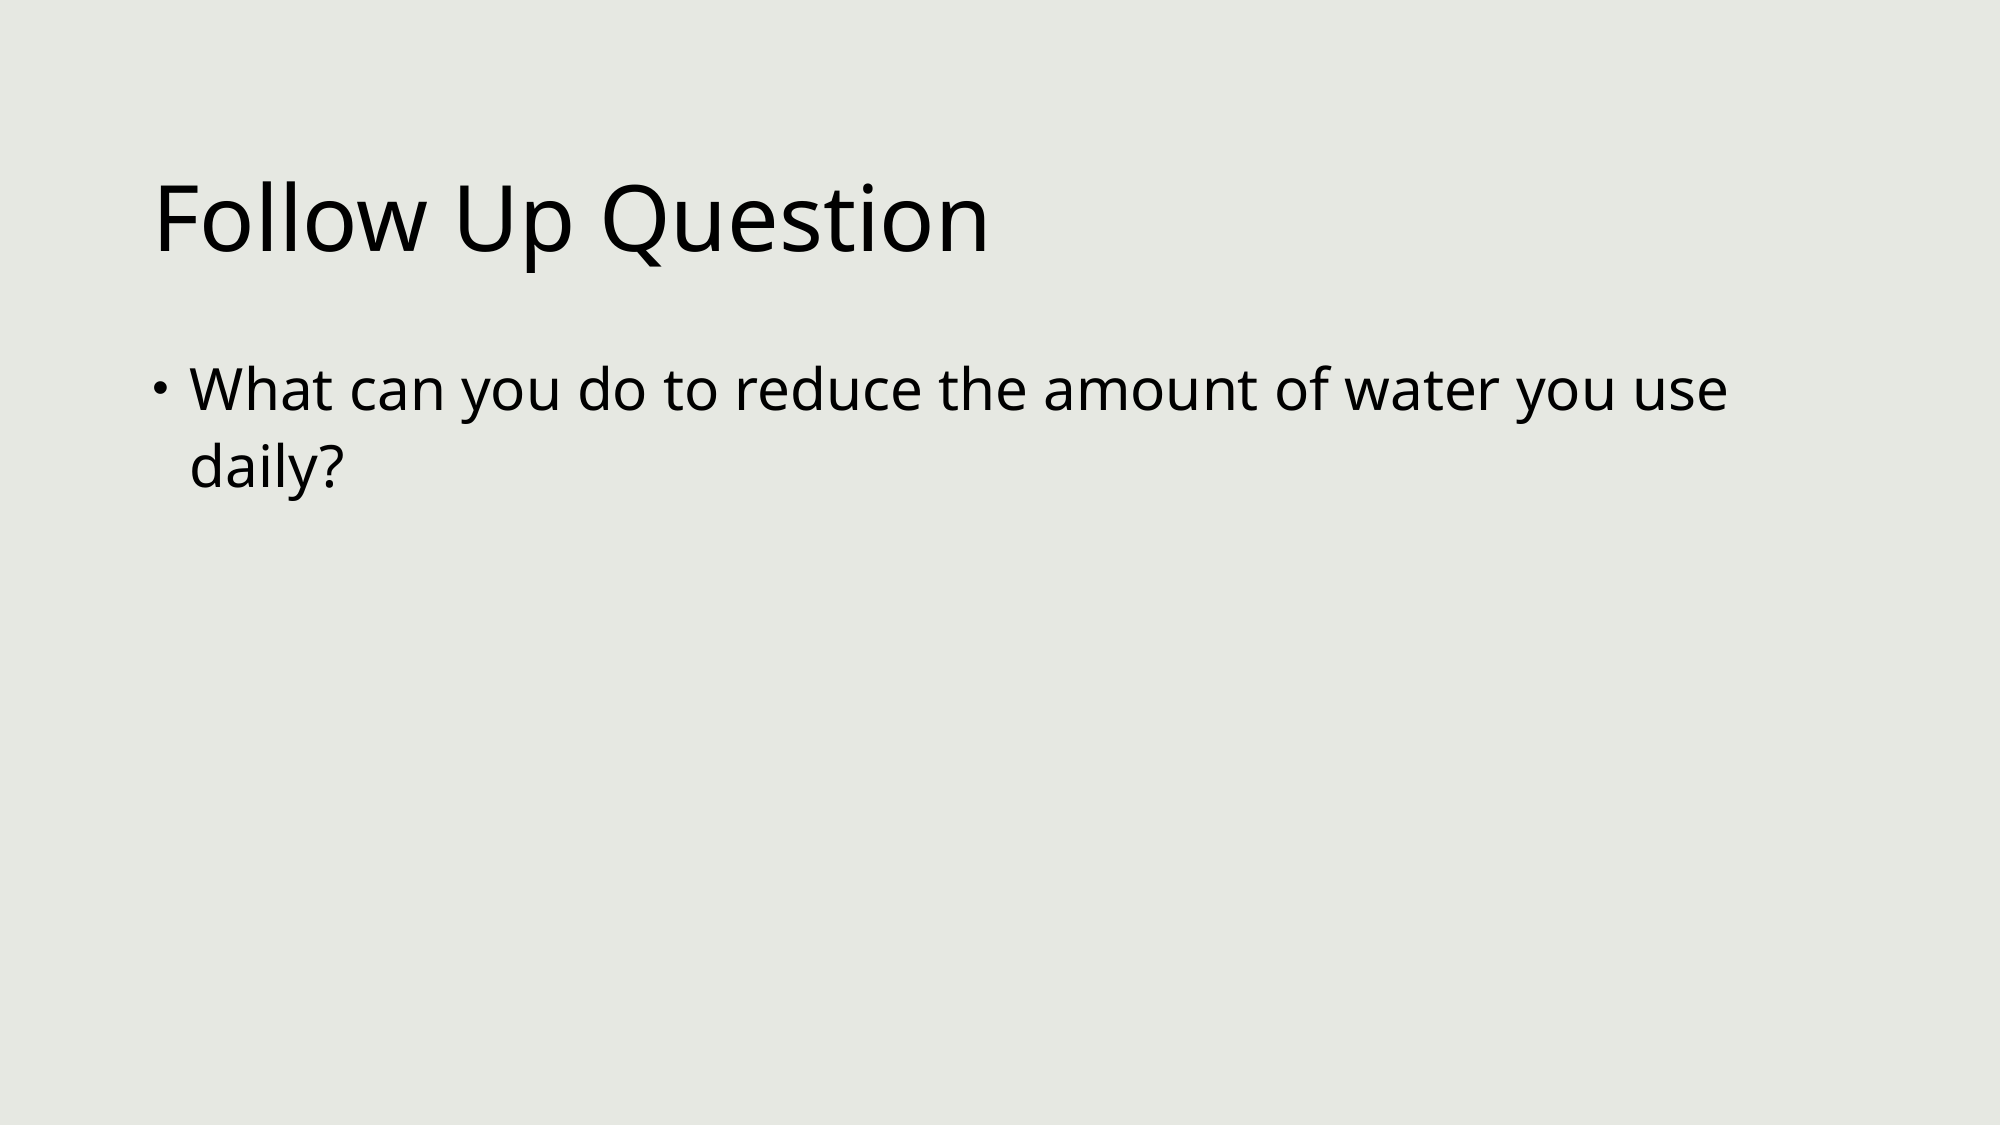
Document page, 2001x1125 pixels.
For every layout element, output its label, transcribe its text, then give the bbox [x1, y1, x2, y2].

list What can you do to reduce the amount of water you use daily? [137, 338, 1863, 1014]
title Follow Up Question [137, 95, 1863, 280]
